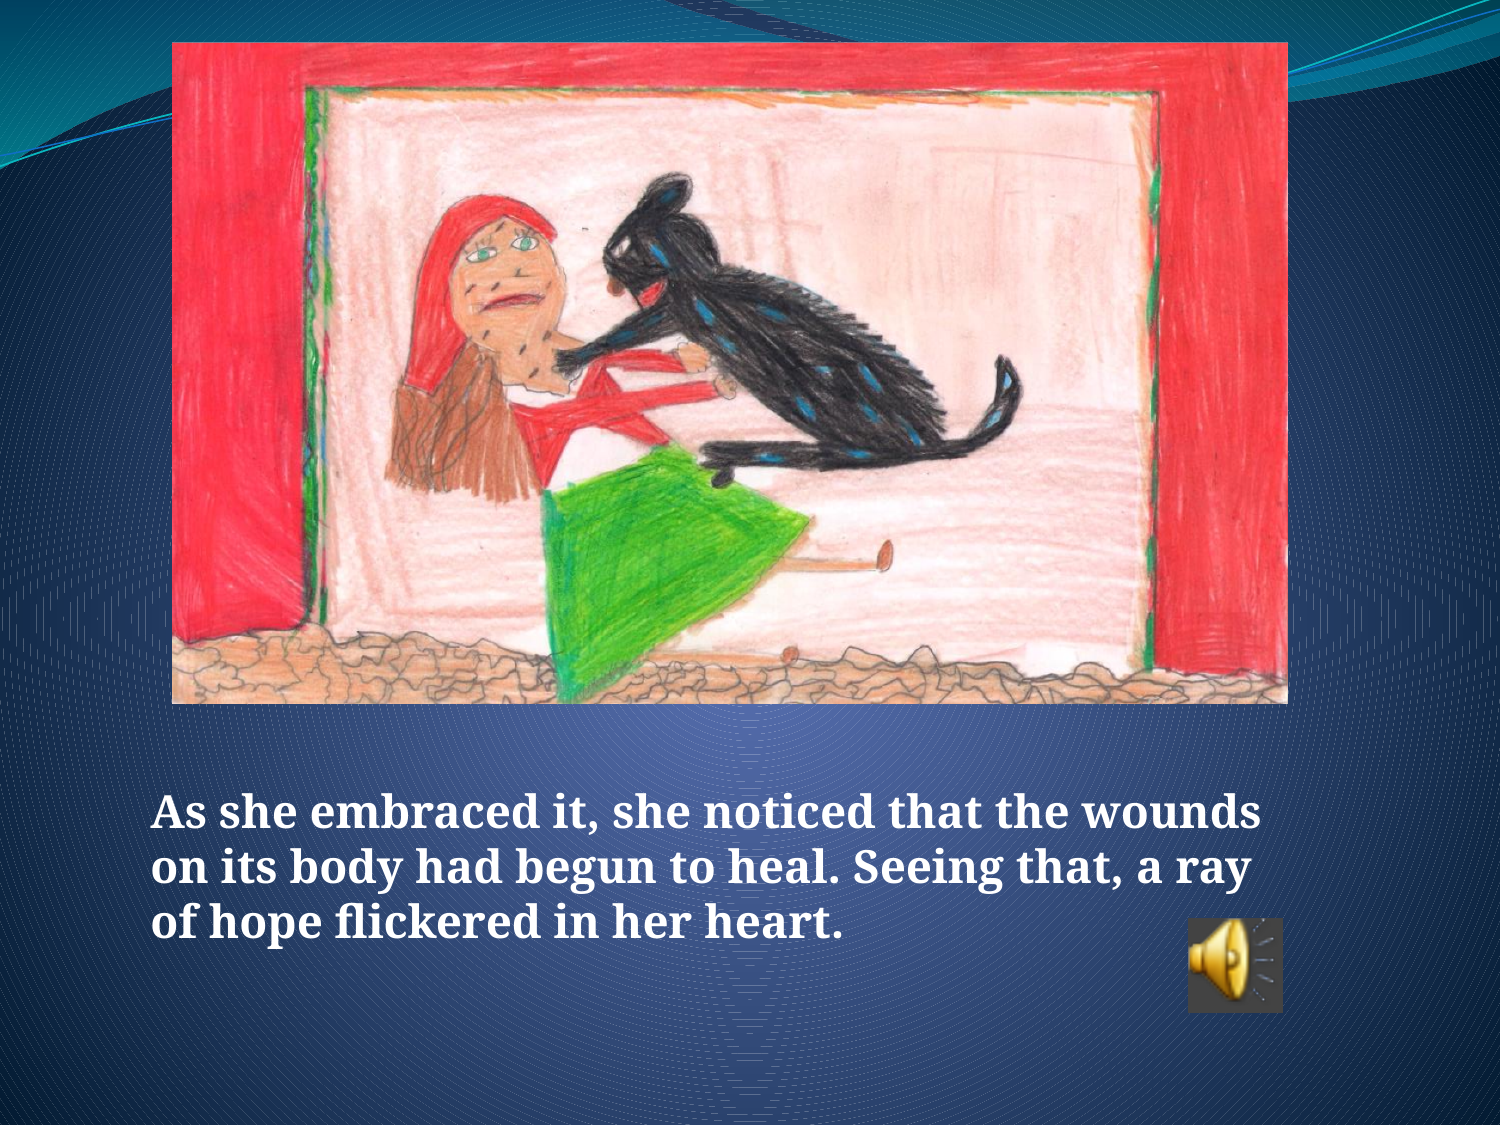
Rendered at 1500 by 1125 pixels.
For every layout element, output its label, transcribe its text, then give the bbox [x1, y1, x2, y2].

picture [398, 0, 1061, 932]
picture [1186, 916, 1285, 1015]
picture [1064, 43, 1288, 704]
text_box As she embraced it, she noticed that the wounds on its body had begun to heal. Seeing that, a ray of hope flickered in her heart. [135, 775, 1294, 955]
picture [173, 43, 393, 704]
